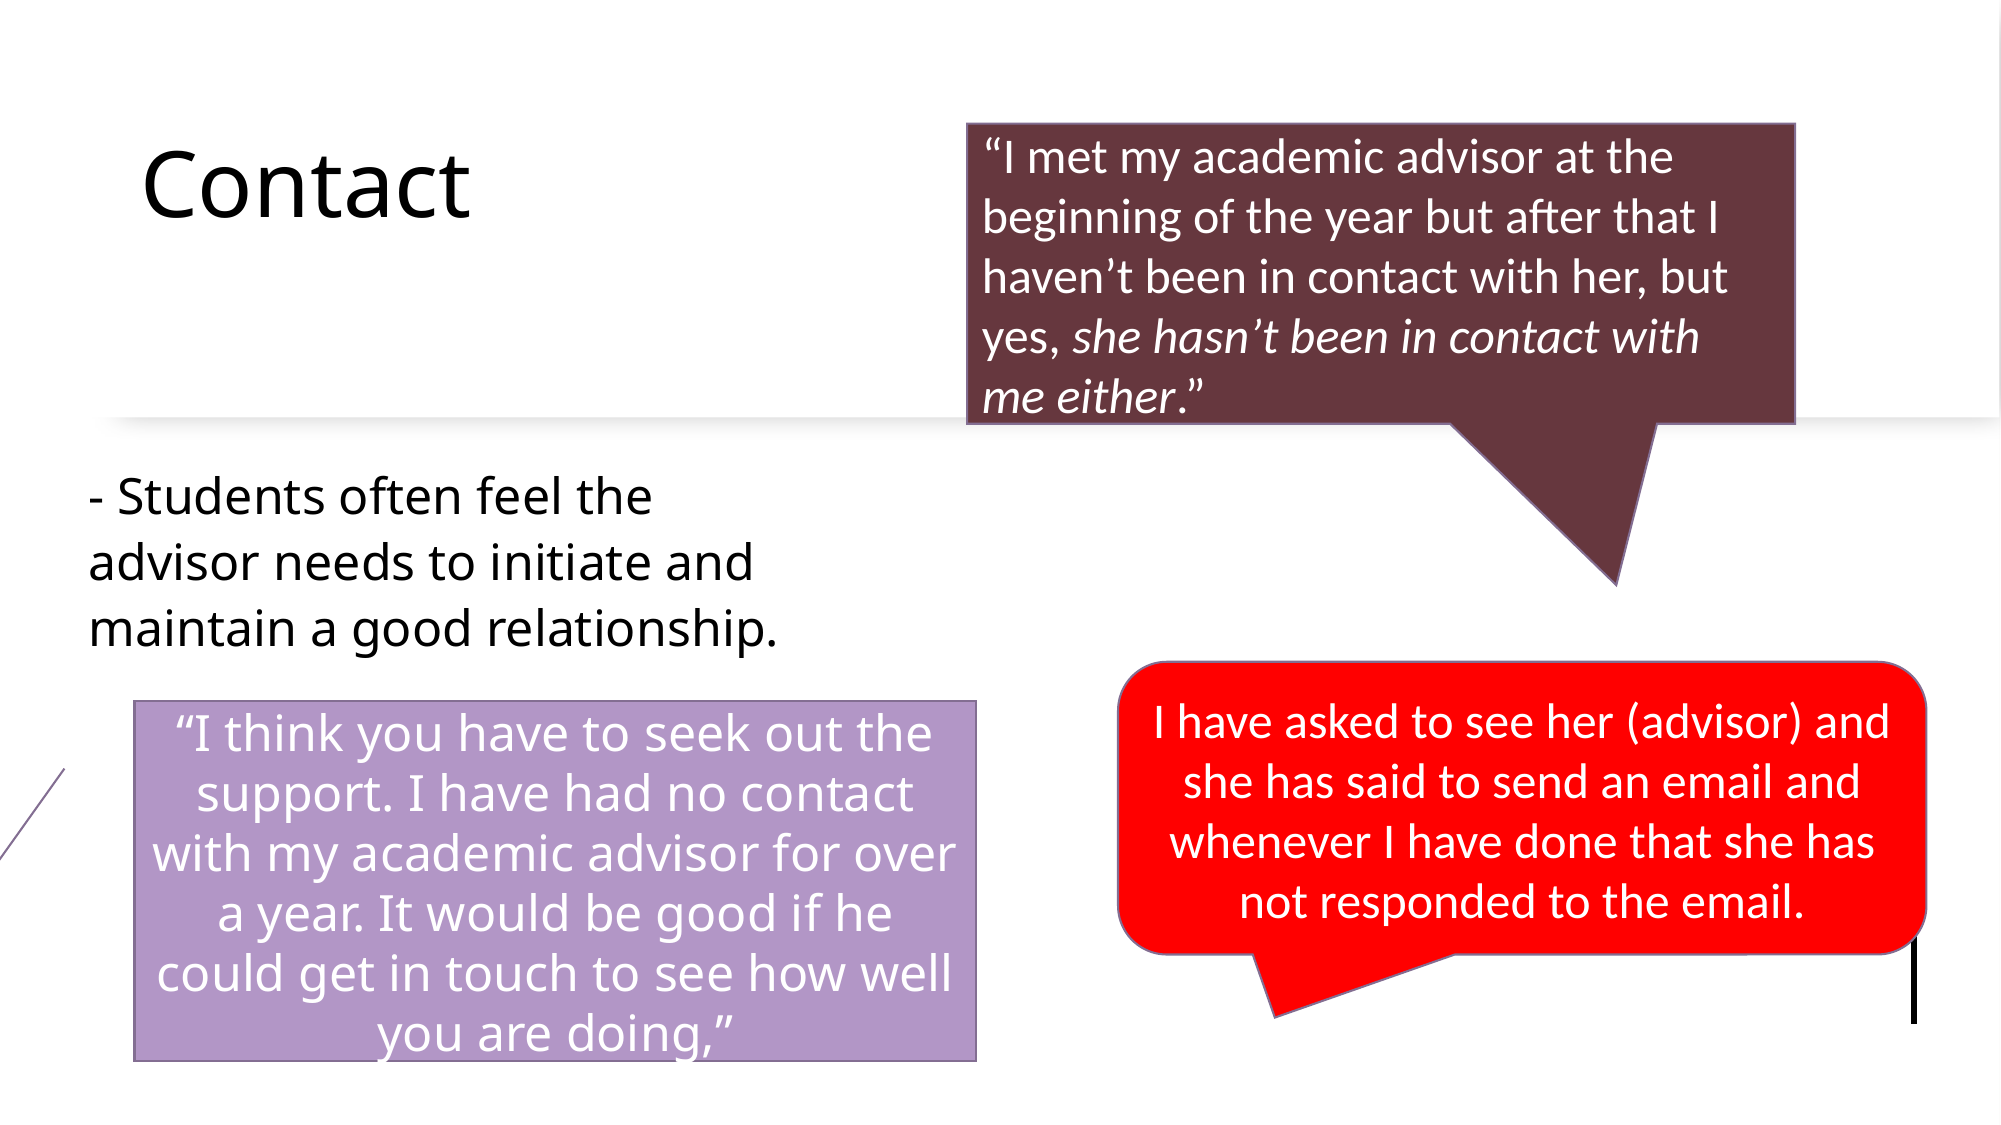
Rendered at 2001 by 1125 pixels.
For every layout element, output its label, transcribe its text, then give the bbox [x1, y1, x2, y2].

text_box “I think you have to seek out the support. I have had no contact with my academic advisor for over a year. It would be good if he could get in touch to see how well you are doing,” [133, 700, 977, 1062]
text_box “I think you have to seek out the support. I have had no contact with my academic advisor for over a year. It would be good if he could get in touch to see how well you are doing,” [0, 768, 66, 861]
text_box “I met my academic advisor at the beginning of the year but after that I haven’t been in contact with her, but yes, she hasn’t been in contact with me either.” [966, 122, 1797, 588]
text_box I have asked to see her (advisor) and she has said to send an email and whenever I have done that she has not responded to the email. [1116, 660, 1928, 1019]
title Contact [124, 63, 1828, 299]
list - Students often feel the advisor needs to initiate and maintain a good relationship. [73, 451, 848, 987]
